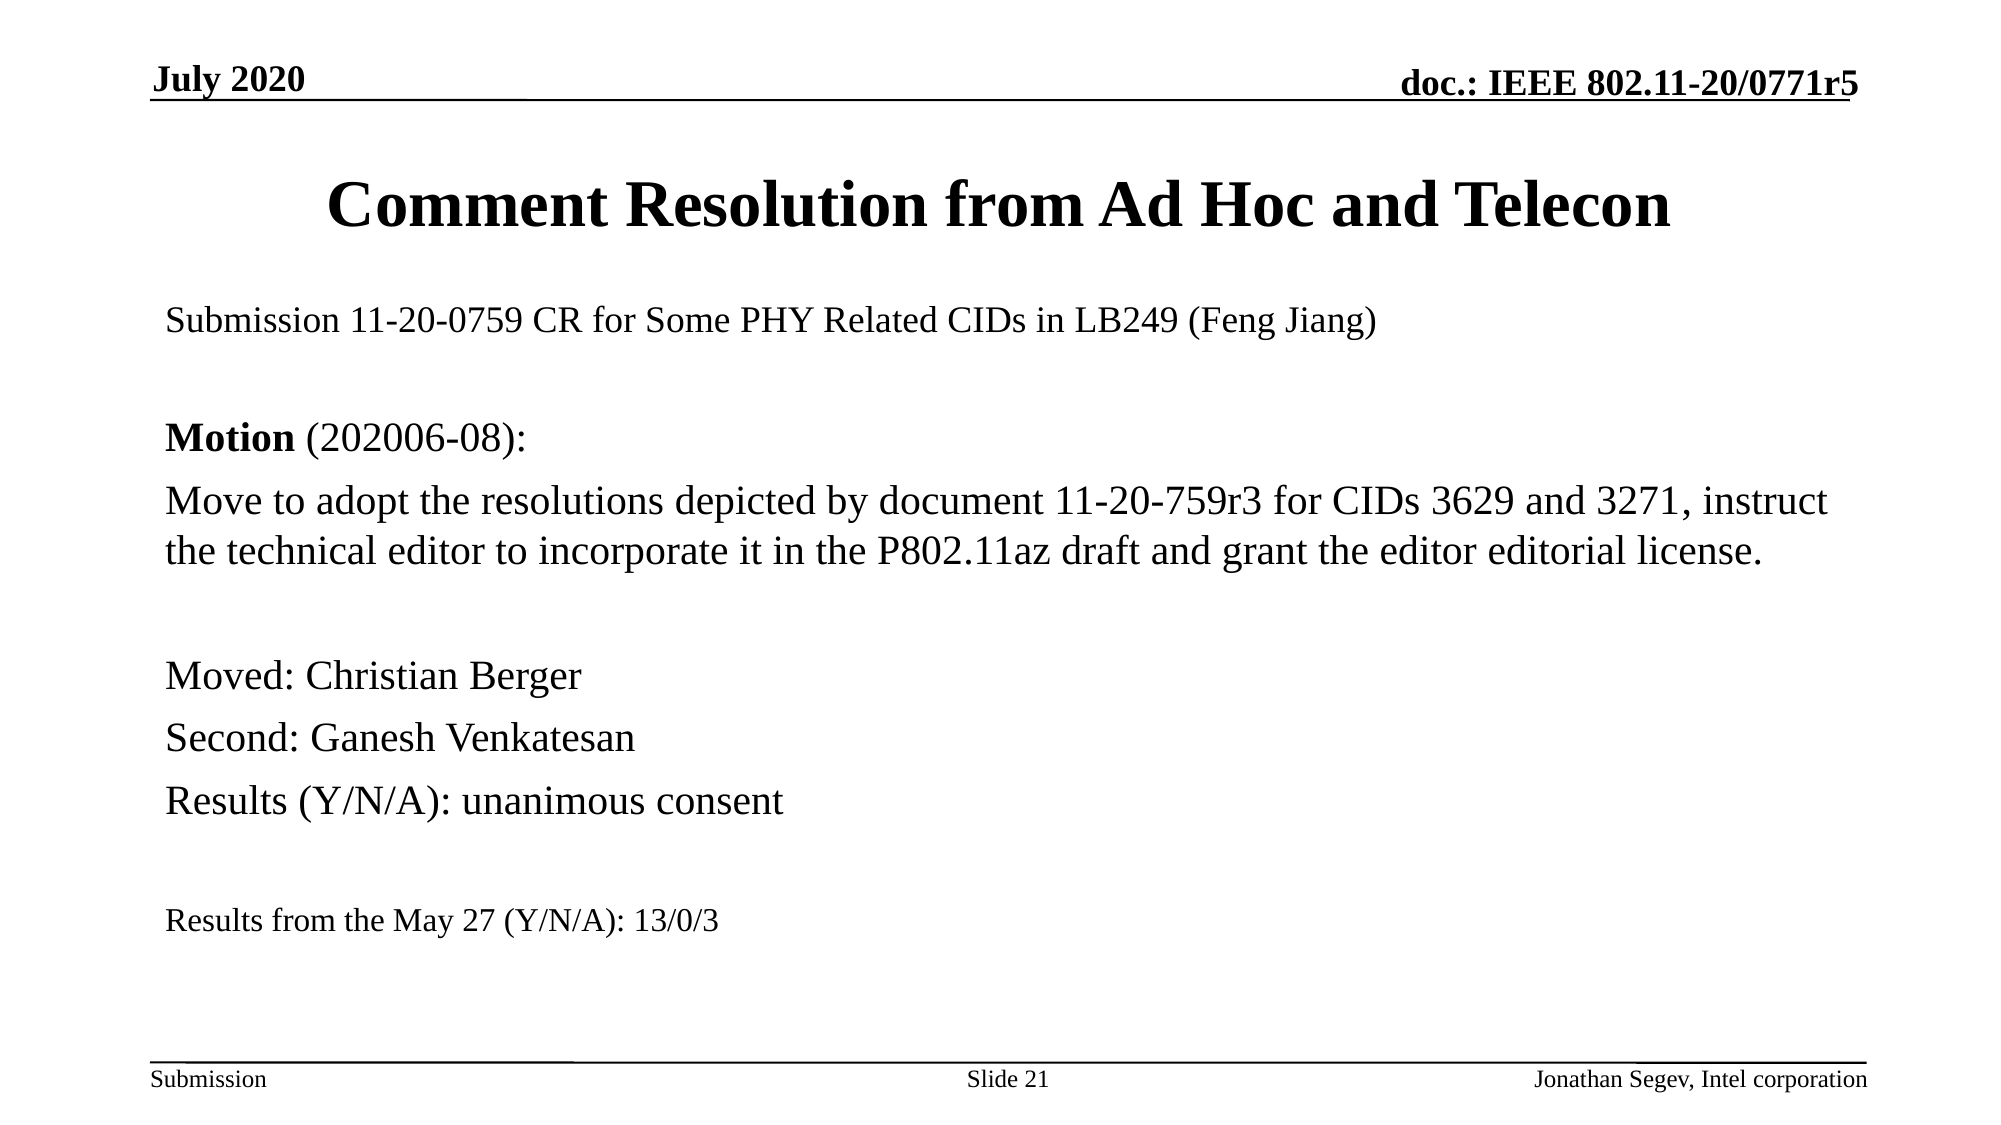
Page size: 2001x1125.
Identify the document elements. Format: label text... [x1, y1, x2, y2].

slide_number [152, 54, 563, 100]
footer Jonathan Segev, Intel corporation [1171, 1061, 1869, 1093]
slide_number Slide 21 [950, 1061, 1067, 1123]
list Submission 11-20-0759 CR for Some PHY Related CIDs in LB249 (Feng Jiang) Motion (202006-08): Move to adopt the resolutions depicted by document 11-20-759r3 for CIDs 3629 and 3271, instruct the technical editor to incorporate it in the P802.11az draft and grant the editor editorial license. Moved: Christian Berger Second: Ganesh Venkatesan Results (Y/N/A): unanimous consent Results from the May 27 (Y/N/A): 13/0/3 [149, 286, 1850, 1000]
title Comment Resolution from Ad Hoc and Telecon [149, 112, 1850, 286]
